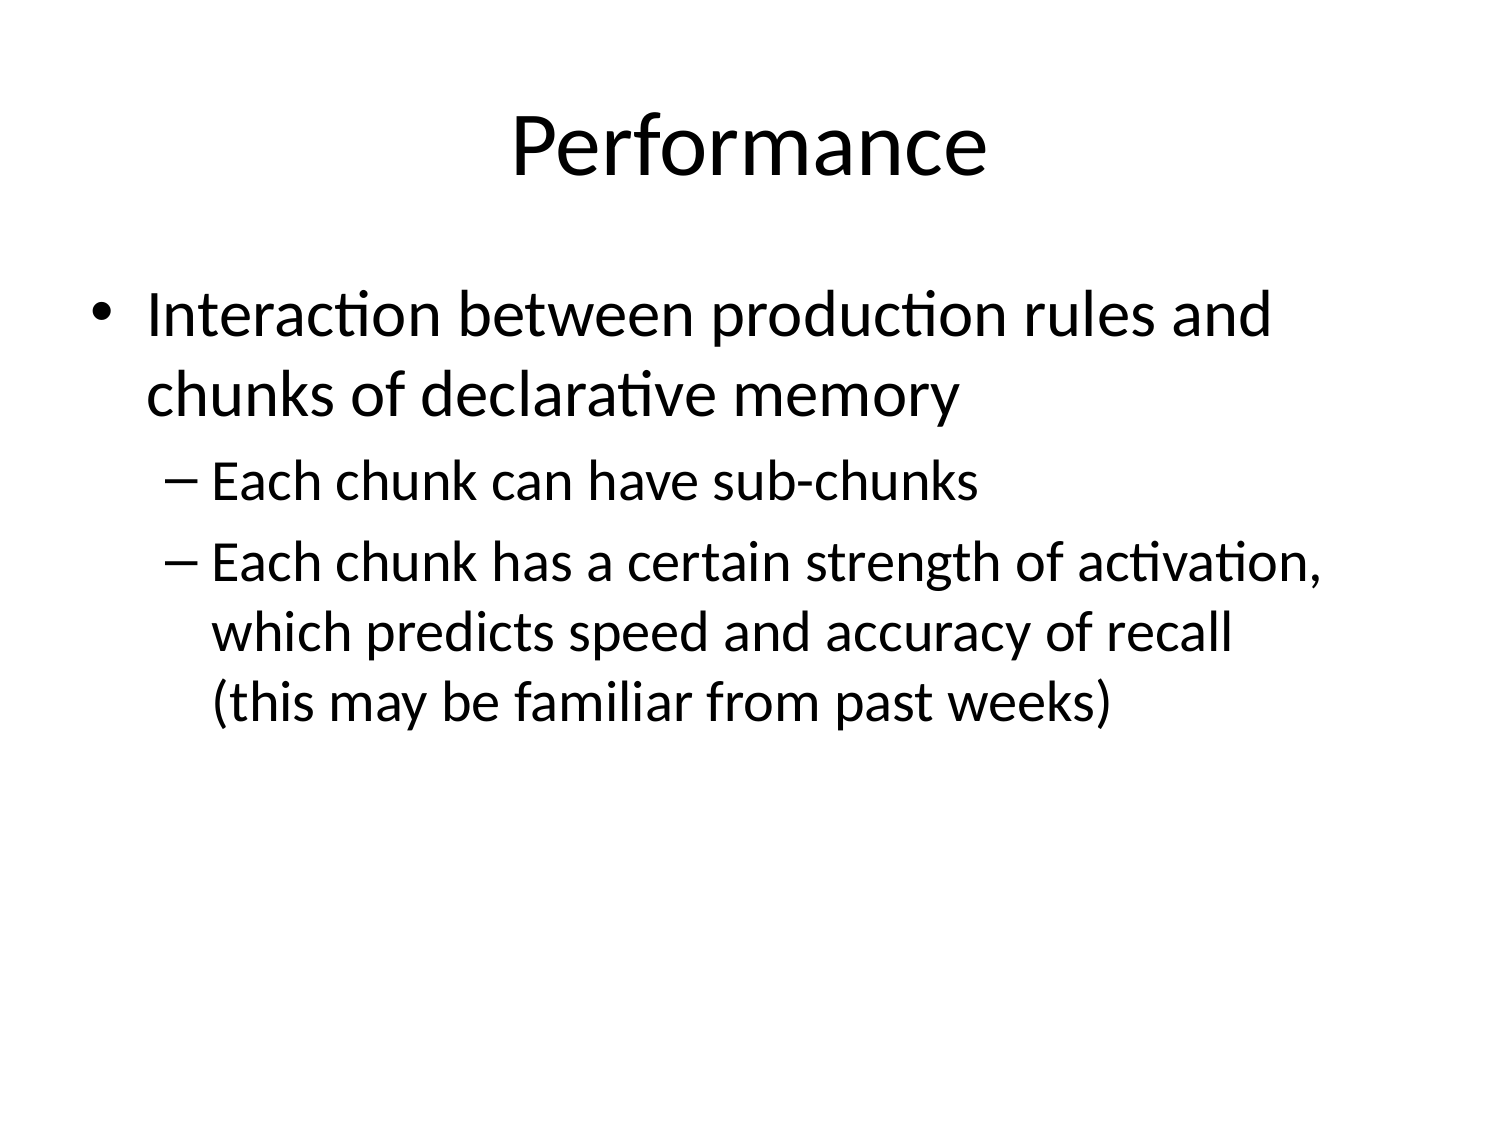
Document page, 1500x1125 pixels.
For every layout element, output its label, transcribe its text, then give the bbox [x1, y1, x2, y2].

title Performance [75, 45, 1425, 233]
list Interaction between production rules and chunks of declarative memory Each chunk can have sub-chunks Each chunk has a certain strength of activation, which predicts speed and accuracy of recall (this may be familiar from past weeks) [75, 262, 1425, 1005]
